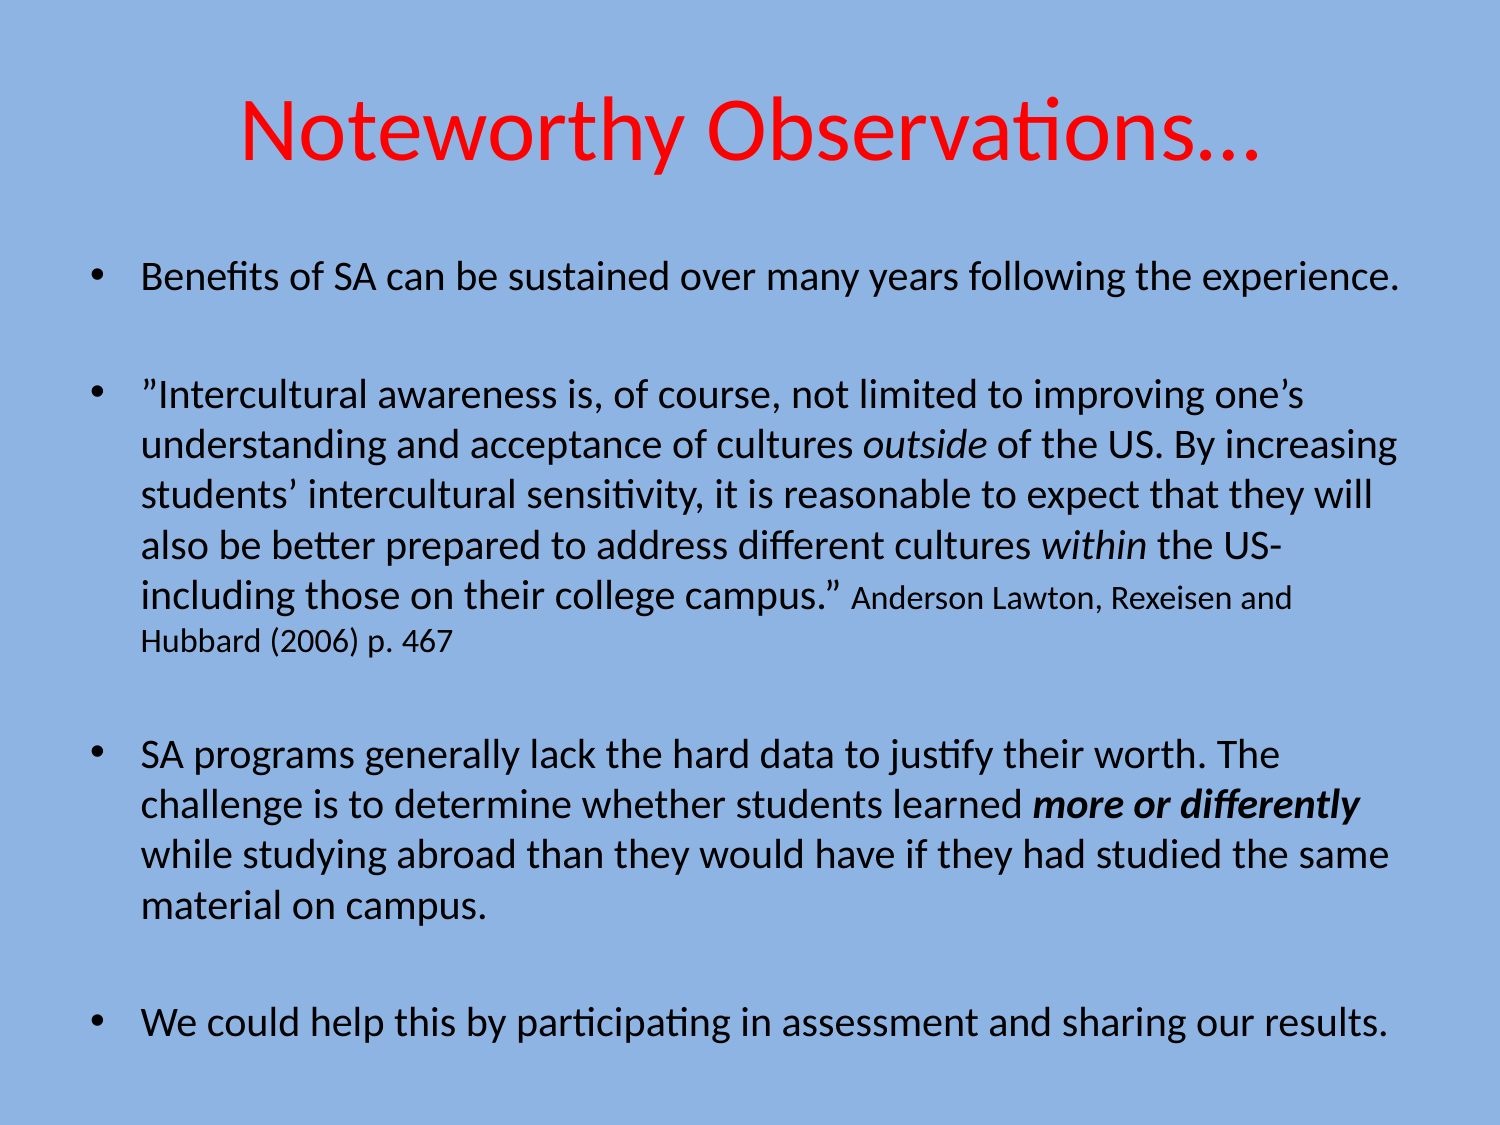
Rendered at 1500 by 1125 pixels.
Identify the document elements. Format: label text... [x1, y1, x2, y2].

title Noteworthy Observations… [75, 45, 1425, 182]
list Benefits of SA can be sustained over many years following the experience. ”Intercultural awareness is, of course, not limited to improving one’s understanding and acceptance of cultures outside of the US. By increasing students’ intercultural sensitivity, it is reasonable to expect that they will also be better prepared to address different cultures within the US-including those on their college campus.” Anderson Lawton, Rexeisen and Hubbard (2006) p. 467 SA programs generally lack the hard data to justify their worth. The challenge is to determine whether students learned more or differently while studying abroad than they would have if they had studied the same material on campus. We could help this by participating in assessment and sharing our results. [75, 182, 1425, 1069]
